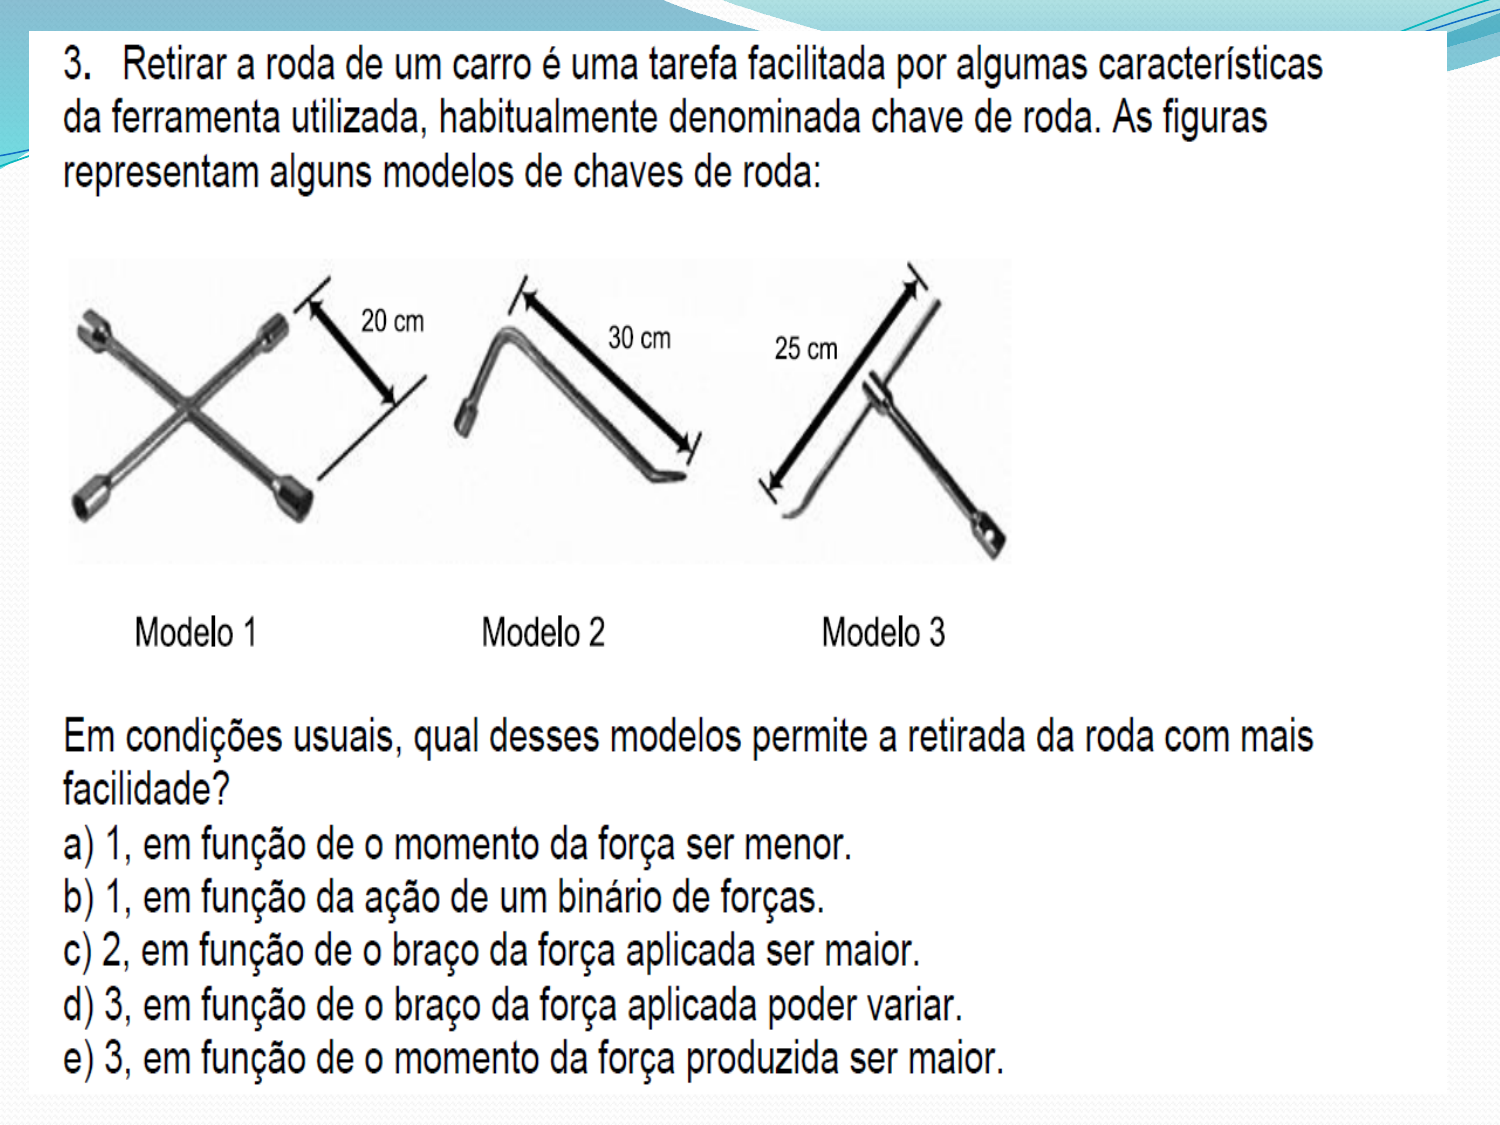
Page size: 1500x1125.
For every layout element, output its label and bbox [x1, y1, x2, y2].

picture [29, 30, 1448, 1094]
